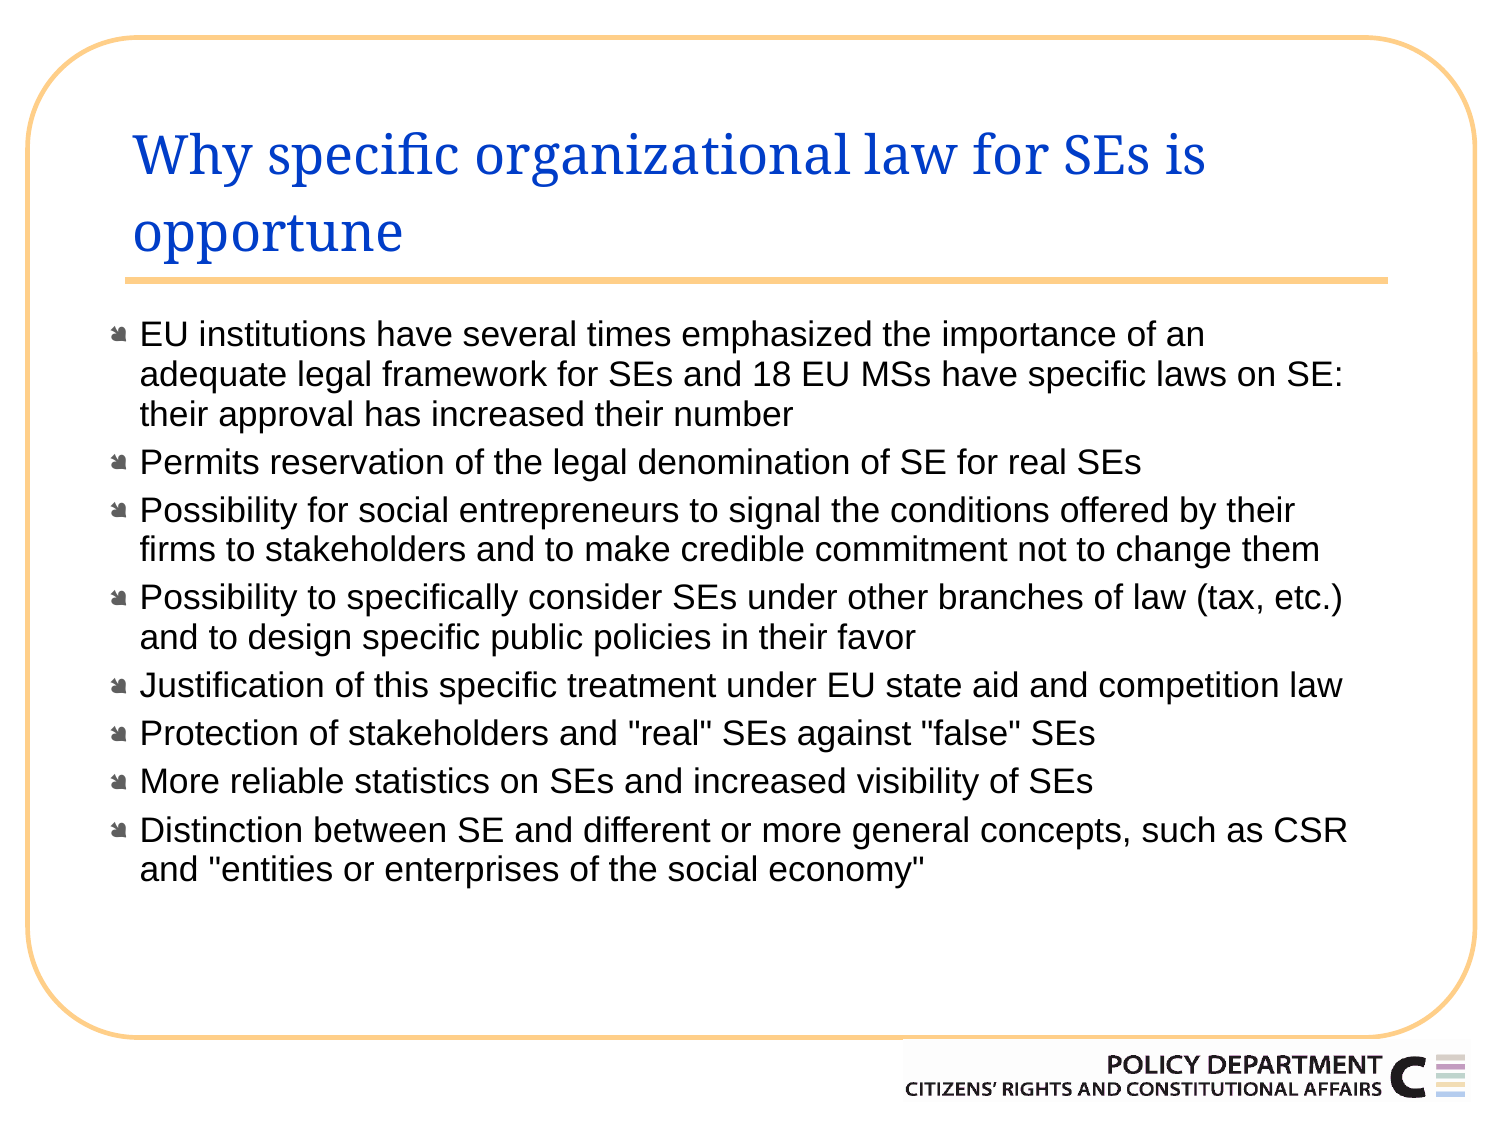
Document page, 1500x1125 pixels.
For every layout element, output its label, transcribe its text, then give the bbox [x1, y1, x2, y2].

picture [903, 1038, 1471, 1103]
title Why specific organizational law for SEs is opportune [124, 86, 1388, 276]
list EU institutions have several times emphasized the importance of an adequate legal framework for SEs and 18 EU MSs have specific laws on SE: their approval has increased their number Permits reservation of the legal denomination of SE for real SEs Possibility for social entrepreneurs to signal the conditions offered by their firms to stakeholders and to make credible commitment not to change them Possibility to specifically consider SEs under other branches of law (tax, etc.) and to design specific public policies in their favor Justification of this specific treatment under EU state aid and competition law Protection of stakeholders and "real" SEs against "false" SEs More reliable statistics on SEs and increased visibility of SEs Distinction between SE and different or more general concepts, such as CSR and "entities or enterprises of the social economy" [100, 306, 1365, 970]
